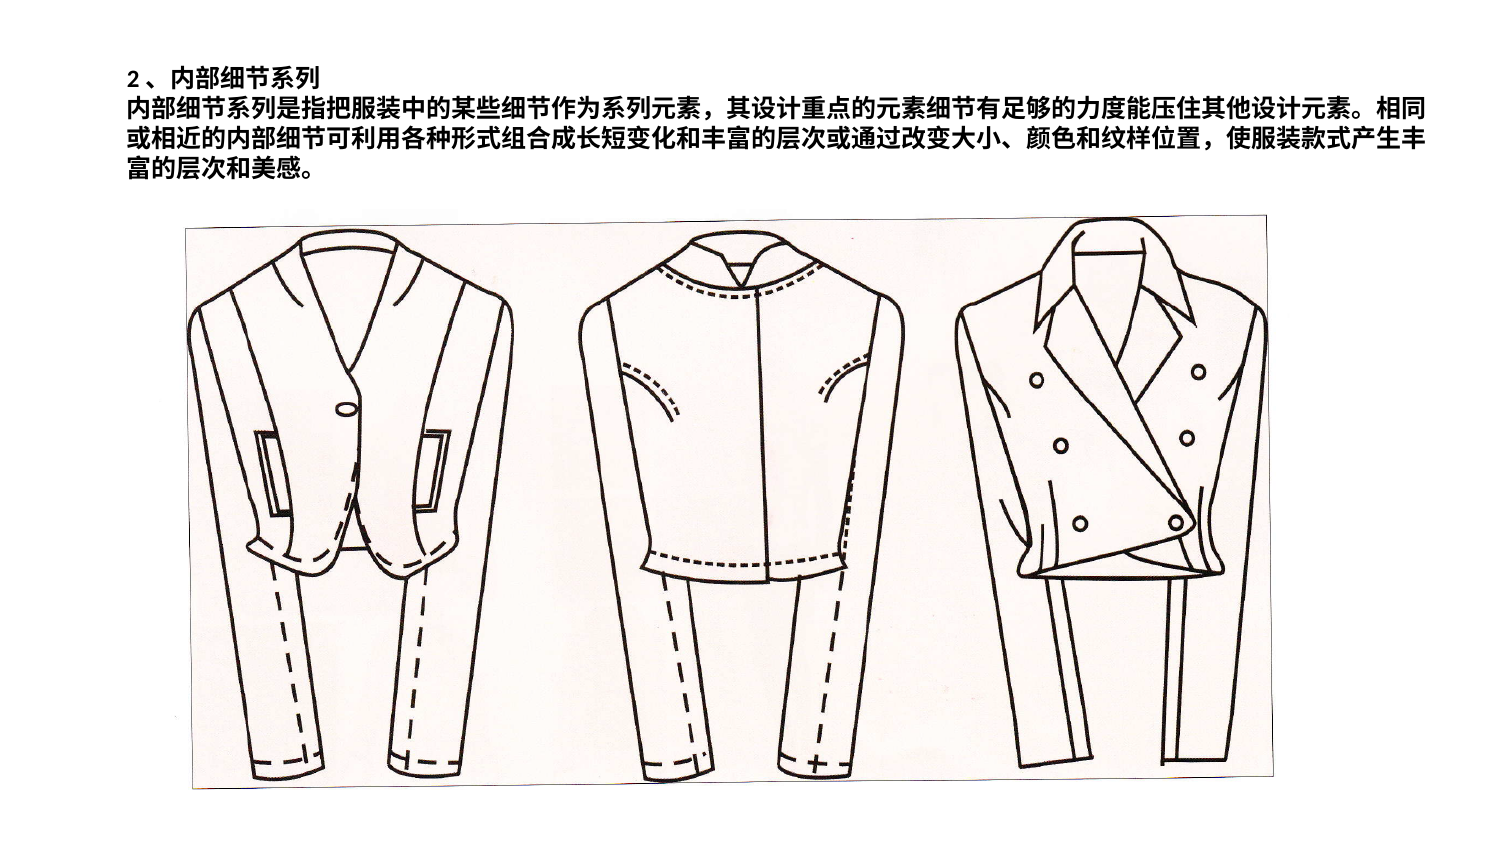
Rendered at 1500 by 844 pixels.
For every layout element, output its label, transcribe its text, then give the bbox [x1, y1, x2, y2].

picture [159, 208, 1308, 790]
text_box 2、内部细节系列 内部细节系列是指把服装中的某些细节作为系列元素，其设计重点的元素细节有足够的力度能压住其他设计元素。相同或相近的内部细节可利用各种形式组合成长短变化和丰富的层次或通过改变大小、颜色和纹样位置，使服装款式产生丰富的层次和美感。 [112, 55, 1447, 191]
